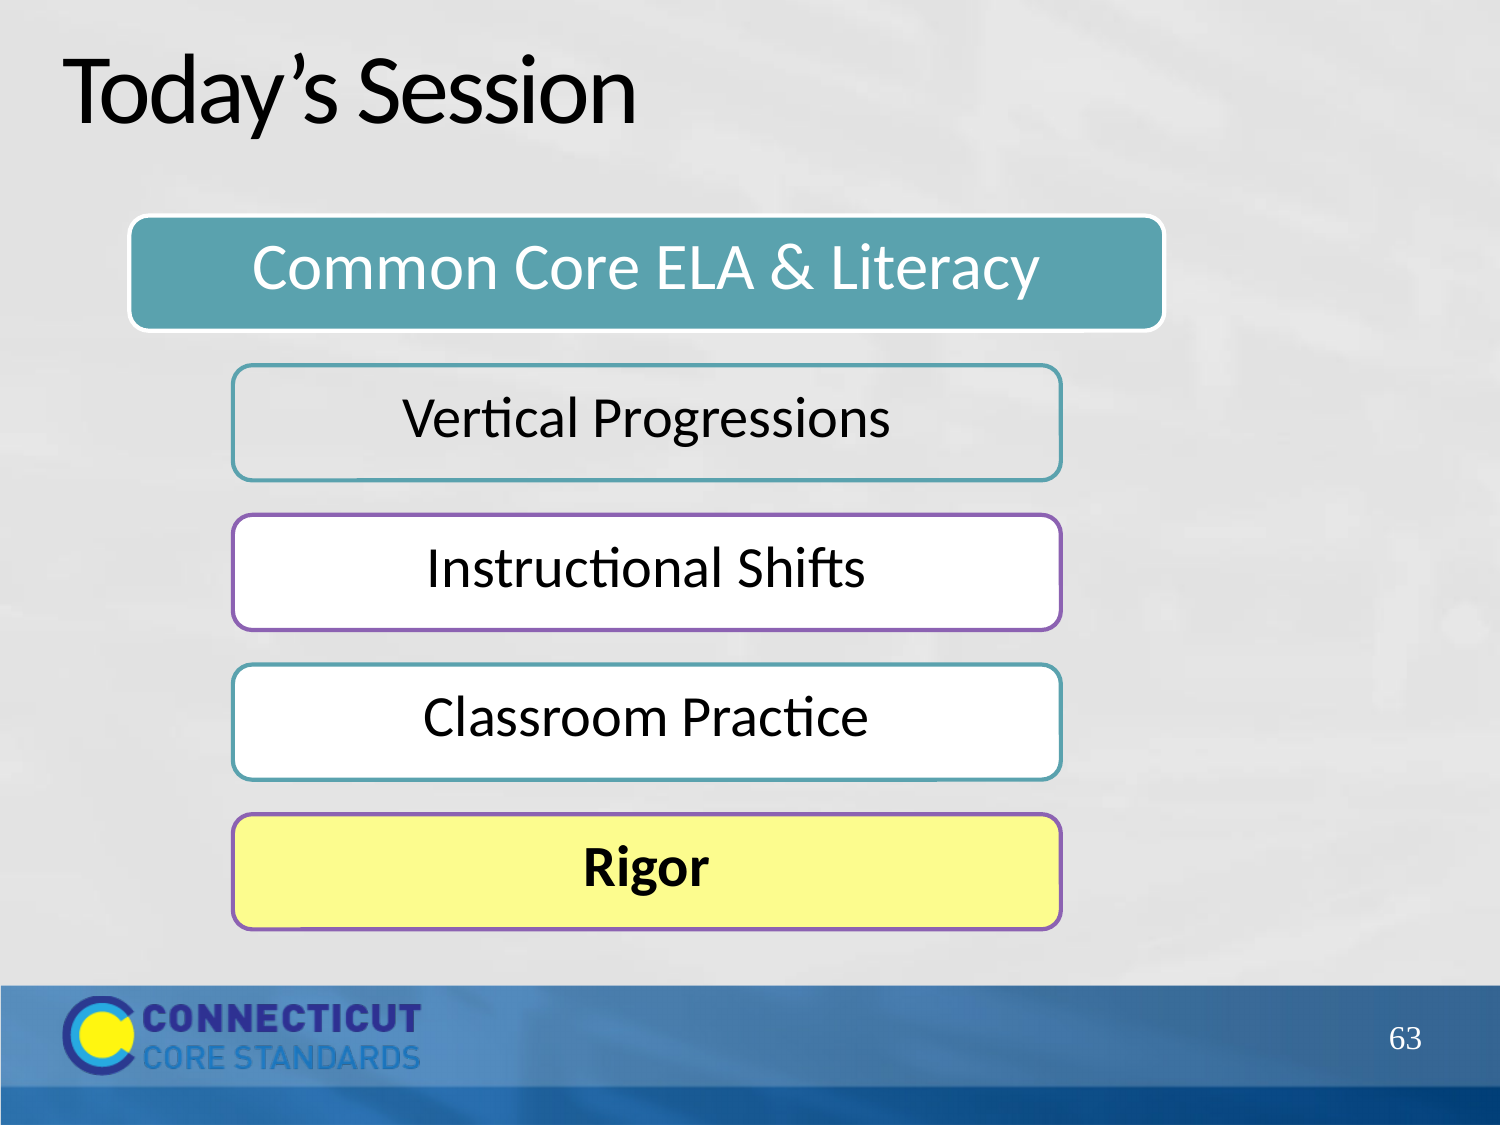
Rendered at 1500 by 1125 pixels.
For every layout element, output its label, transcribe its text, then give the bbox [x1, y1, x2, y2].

footer [62, 996, 424, 1076]
slide_number 63 [1075, 996, 1438, 1076]
title Today’s Session [62, 37, 1438, 210]
picture [0, 0, 1500, 985]
picture [2, 986, 1500, 1125]
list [0, 215, 1294, 930]
